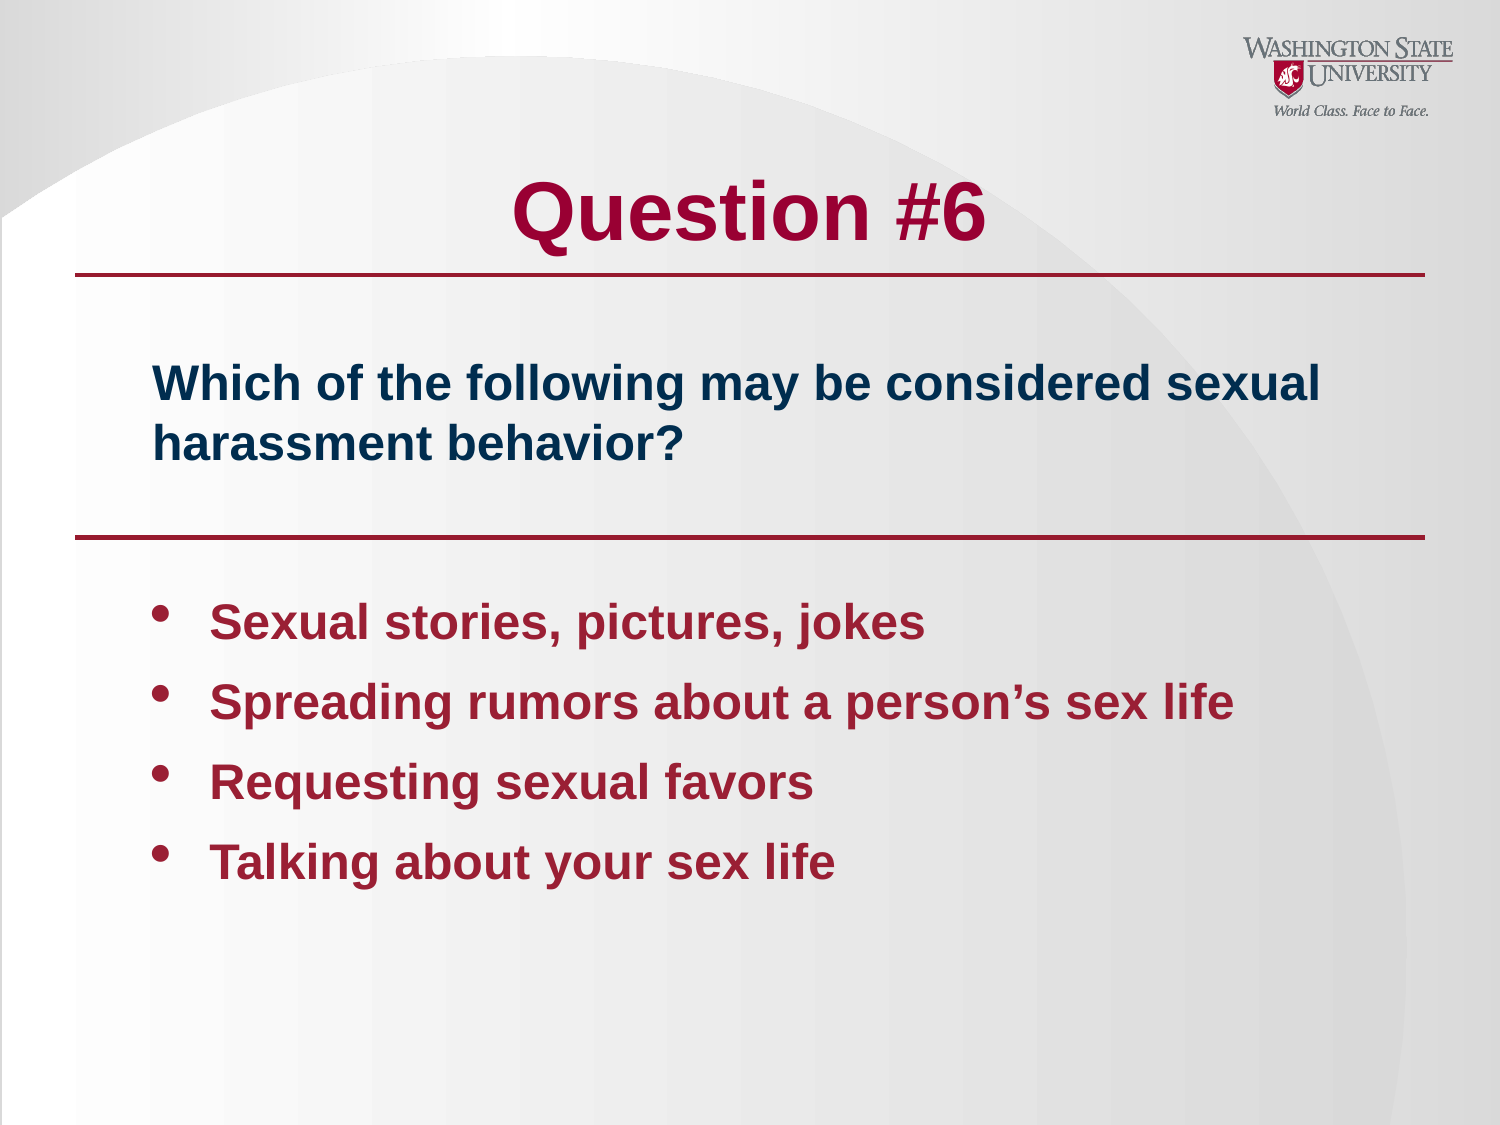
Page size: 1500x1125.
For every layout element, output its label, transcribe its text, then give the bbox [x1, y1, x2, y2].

text_box Which of the following may be considered sexual harassment behavior? [137, 343, 1350, 479]
text_box Question #6 [0, 149, 1500, 265]
picture [1243, 37, 1453, 116]
text_box Sexual stories, pictures, jokes Spreading rumors about a person’s sex life Requesting sexual favors Talking about your sex life [137, 562, 1475, 897]
